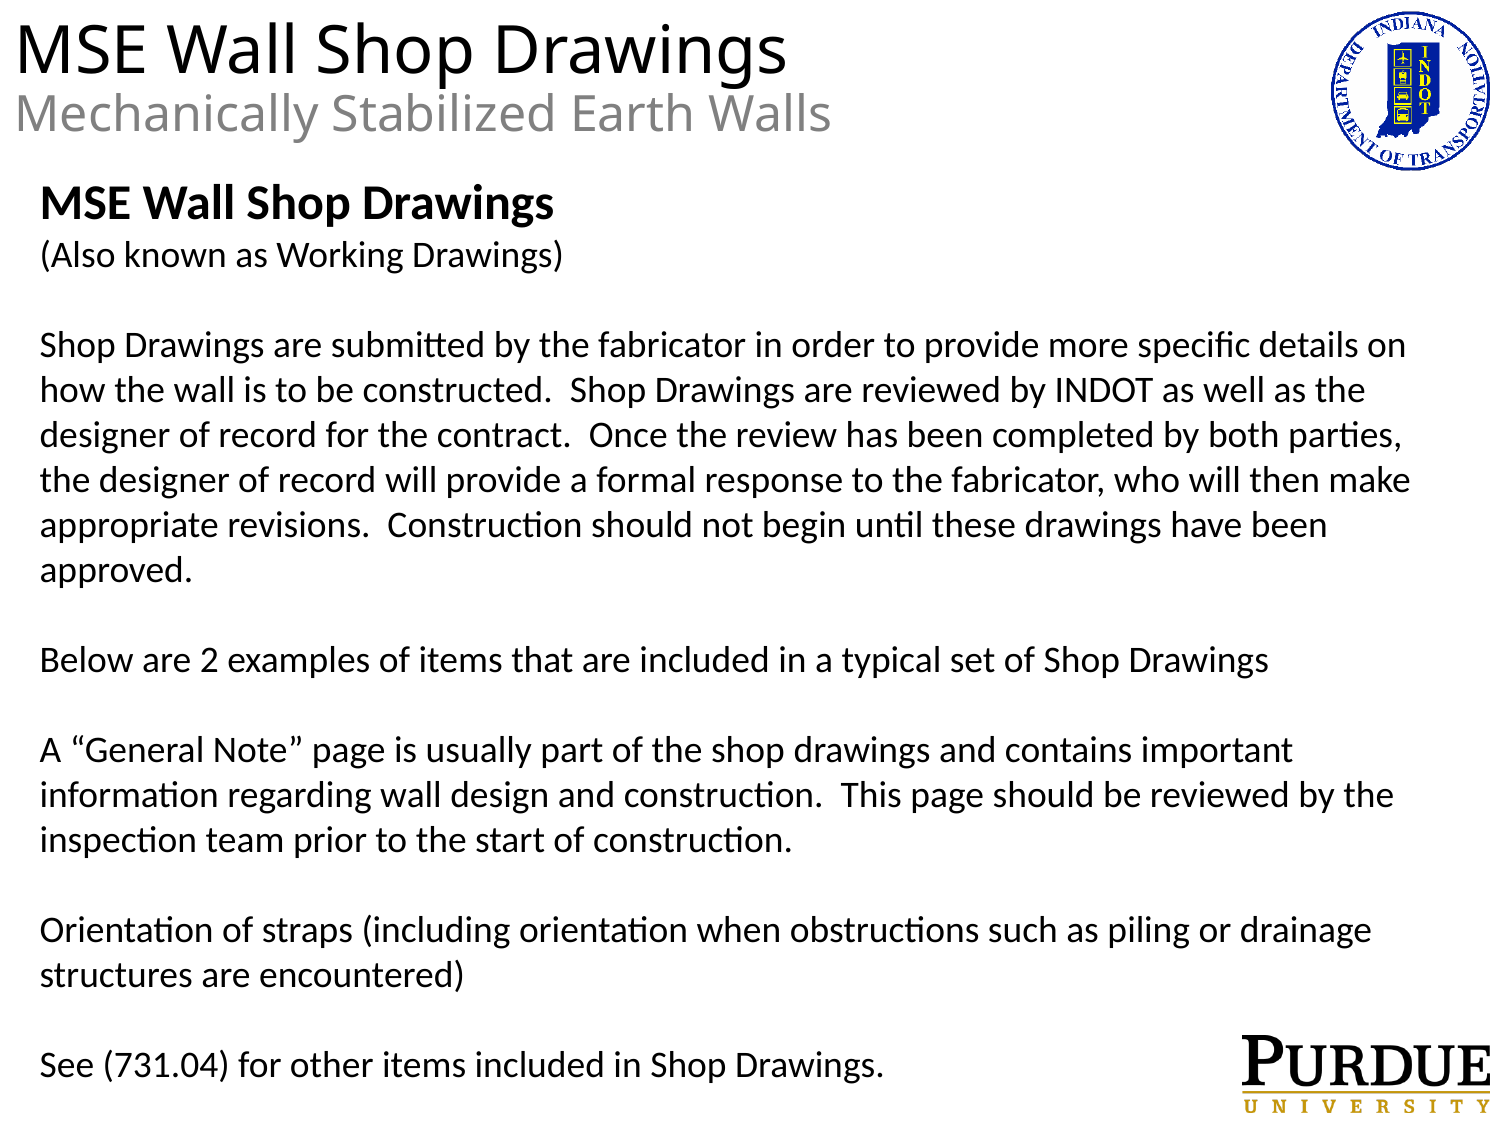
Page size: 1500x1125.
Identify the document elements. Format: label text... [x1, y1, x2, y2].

text_box MSE Wall Shop Drawings (Also known as Working Drawings) Shop Drawings are submitted by the fabricator in order to provide more specific details on how the wall is to be constructed. Shop Drawings are reviewed by INDOT as well as the designer of record for the contract. Once the review has been completed by both parties, the designer of record will provide a formal response to the fabricator, who will then make appropriate revisions. Construction should not begin until these drawings have been approved. Below are 2 examples of items that are included in a typical set of Shop Drawings A “General Note” page is usually part of the shop drawings and contains important information regarding wall design and construction. This page should be reviewed by the inspection team prior to the start of construction. Orientation of straps (including orientation when obstructions such as piling or drainage structures are encountered) See (731.04) for other items included in Shop Drawings. [24, 162, 1450, 1093]
picture [1242, 1034, 1490, 1113]
picture [1320, 1, 1500, 181]
text_box MSE Wall Shop Drawings Mechanically Stabilized Earth Walls [0, 1, 1318, 163]
